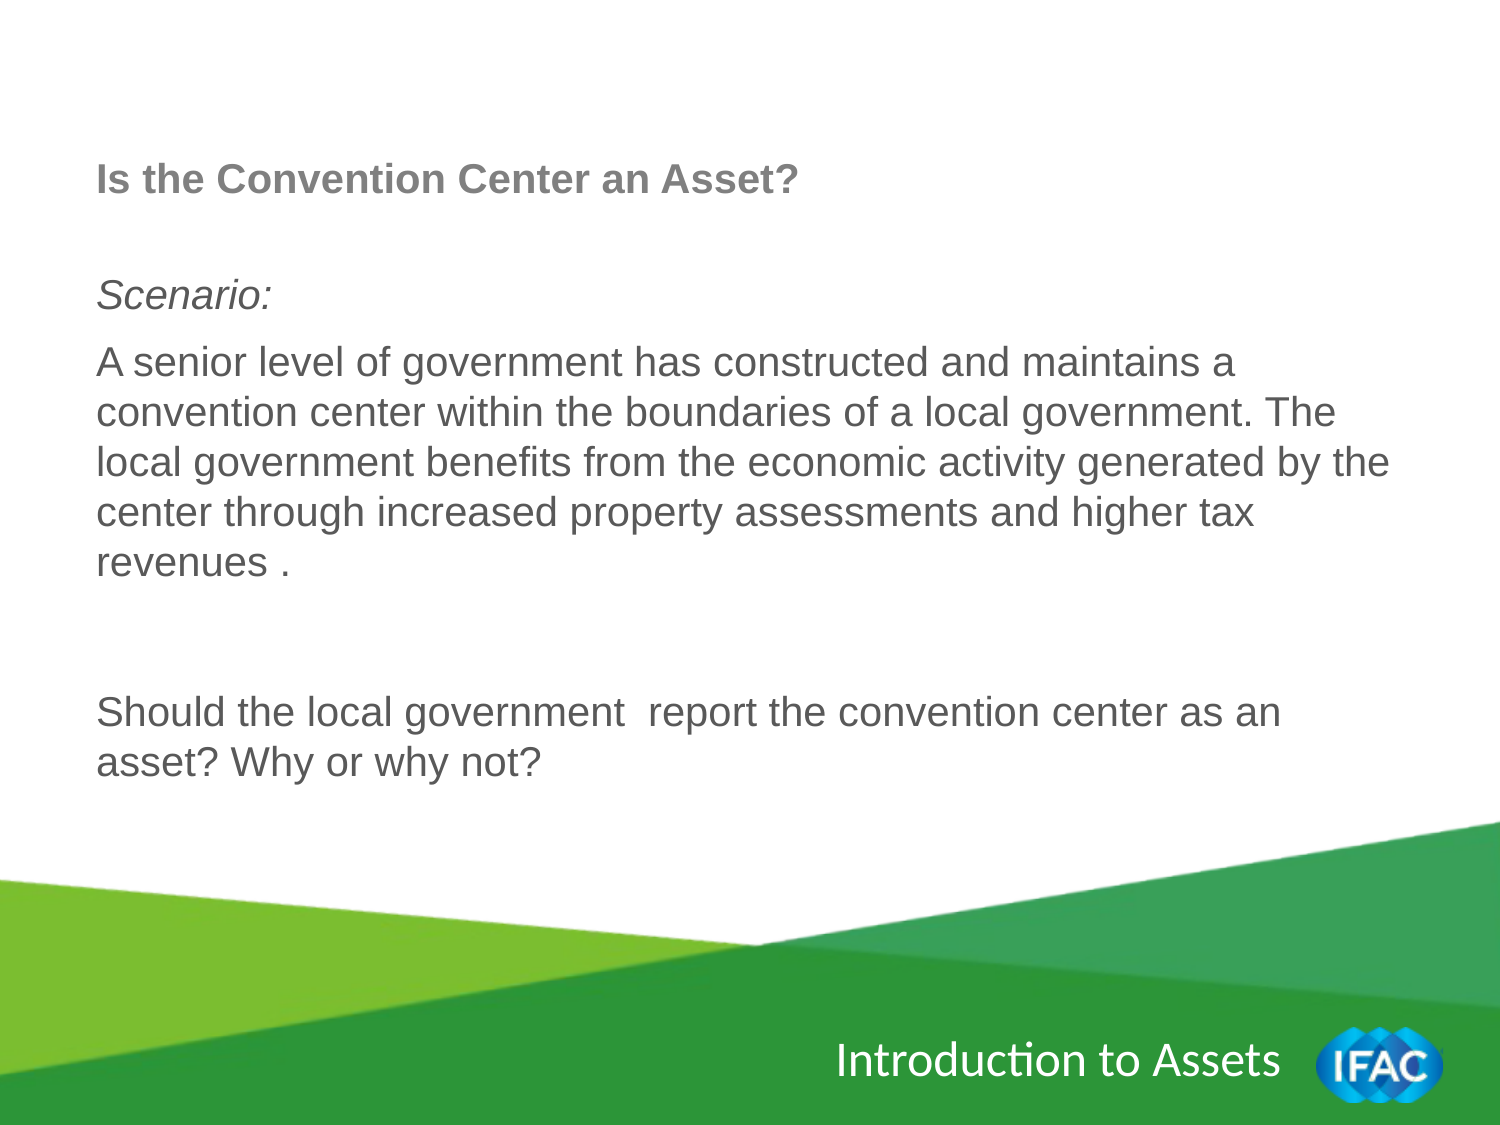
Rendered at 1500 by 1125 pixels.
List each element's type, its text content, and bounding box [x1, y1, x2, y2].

text_box Is the Convention Center an Asset? Scenario: A senior level of government has constructed and maintains a convention center within the boundaries of a local government. The local government benefits from the economic activity generated by the center through increased property assessments and higher tax revenues . Should the local government report the convention center as an asset? Why or why not? [81, 144, 1409, 842]
text_box Introduction to Assets [87, 1018, 1296, 1094]
picture [0, 738, 1500, 1125]
